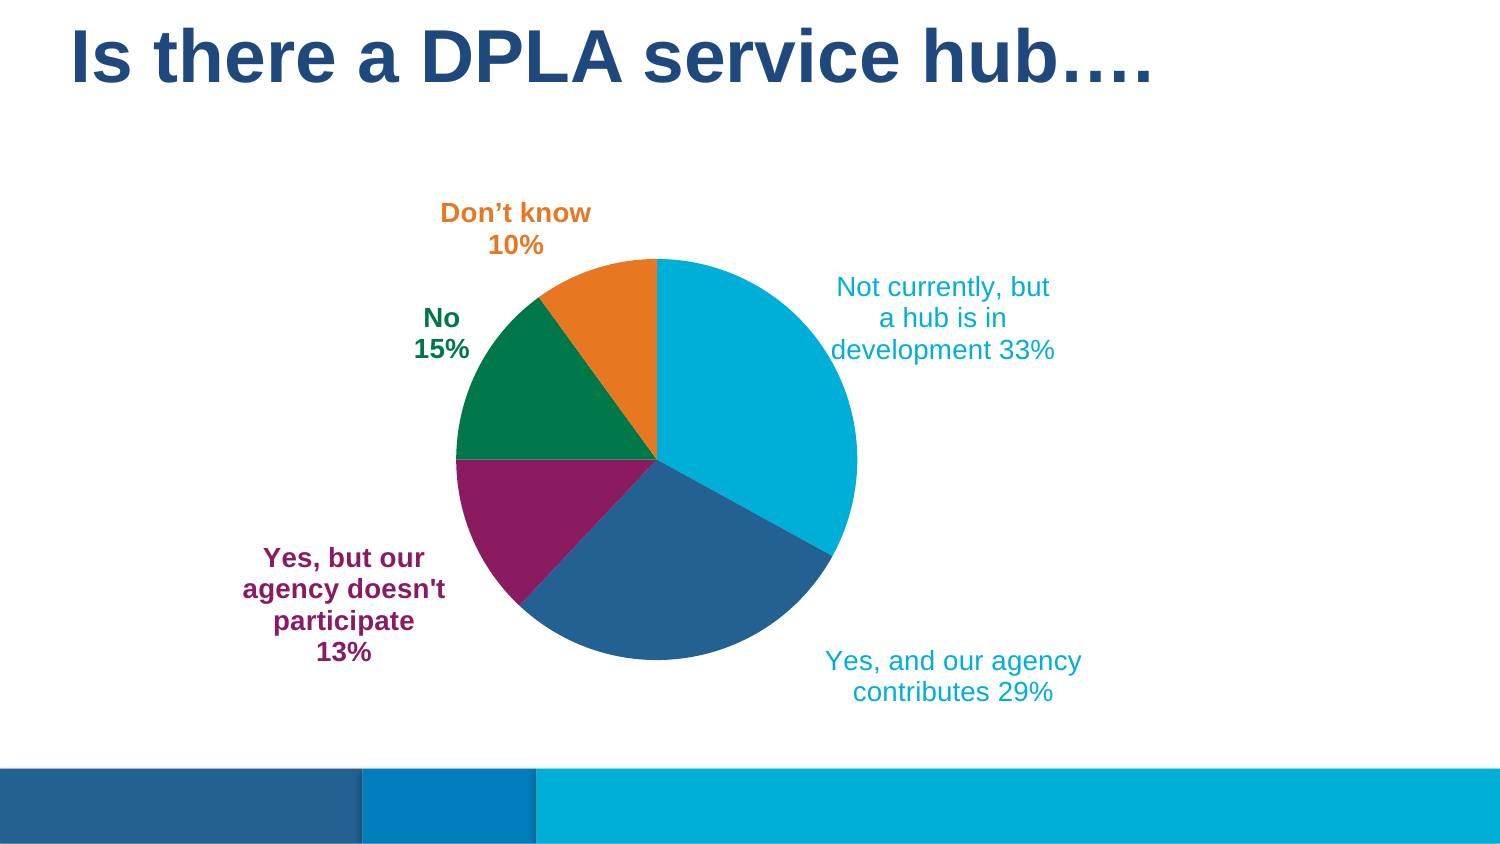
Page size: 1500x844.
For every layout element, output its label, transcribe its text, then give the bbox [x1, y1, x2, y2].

list Is there a DPLA service hub…. [55, 0, 1441, 113]
chart [171, 168, 1160, 756]
